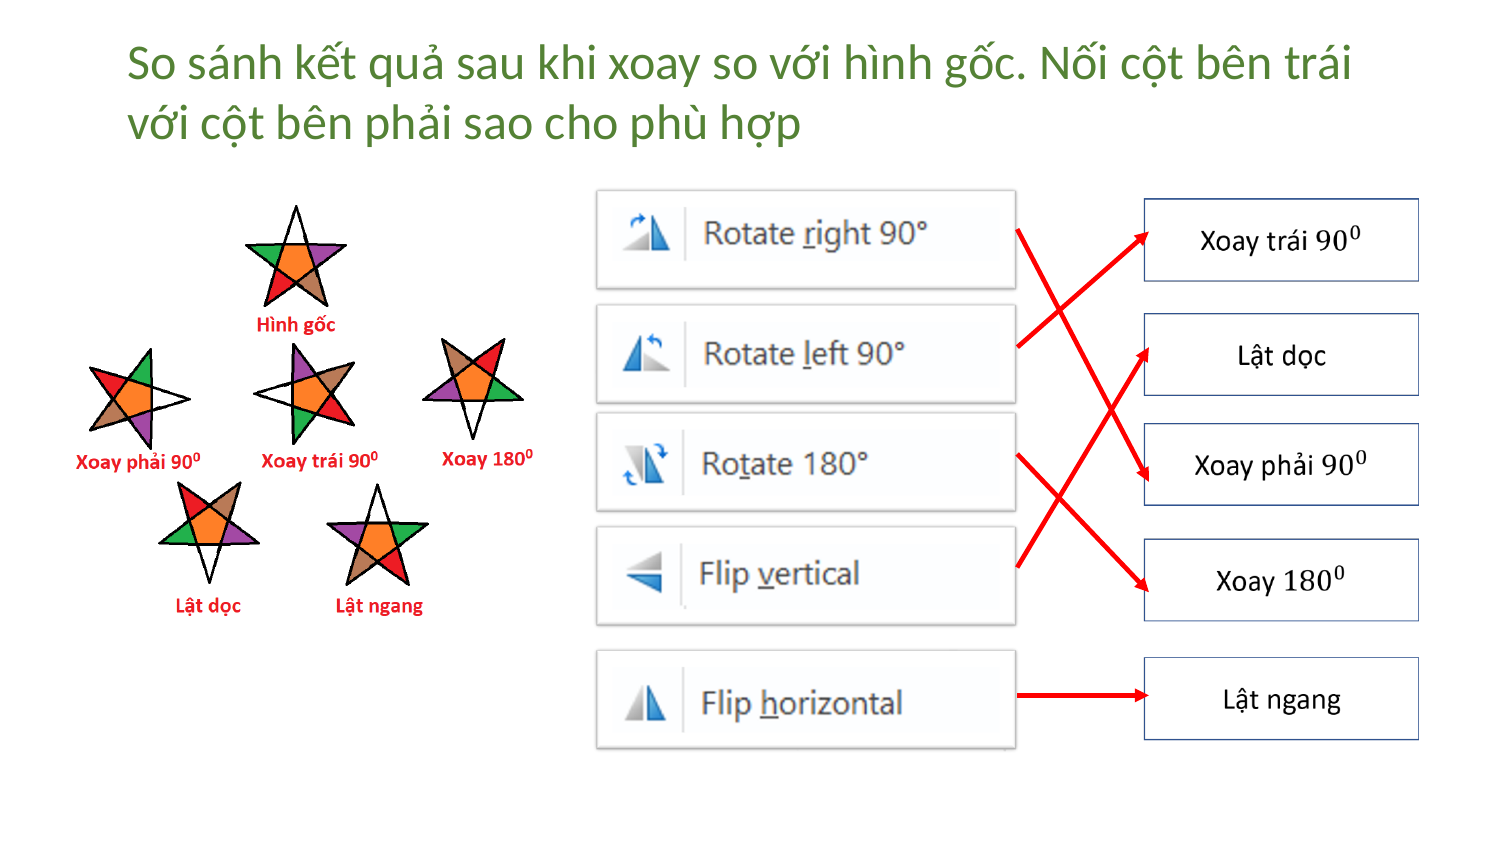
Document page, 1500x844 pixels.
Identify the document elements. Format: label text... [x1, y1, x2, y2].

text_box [1017, 347, 1149, 568]
picture [591, 185, 1419, 754]
text_box So sánh kết quả sau khi xoay so với hình gốc. Nối cột bên trái với cột bên phải sao cho phù hợp [112, 21, 1388, 157]
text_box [1017, 568, 1149, 593]
picture [69, 193, 575, 650]
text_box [1017, 231, 1149, 347]
